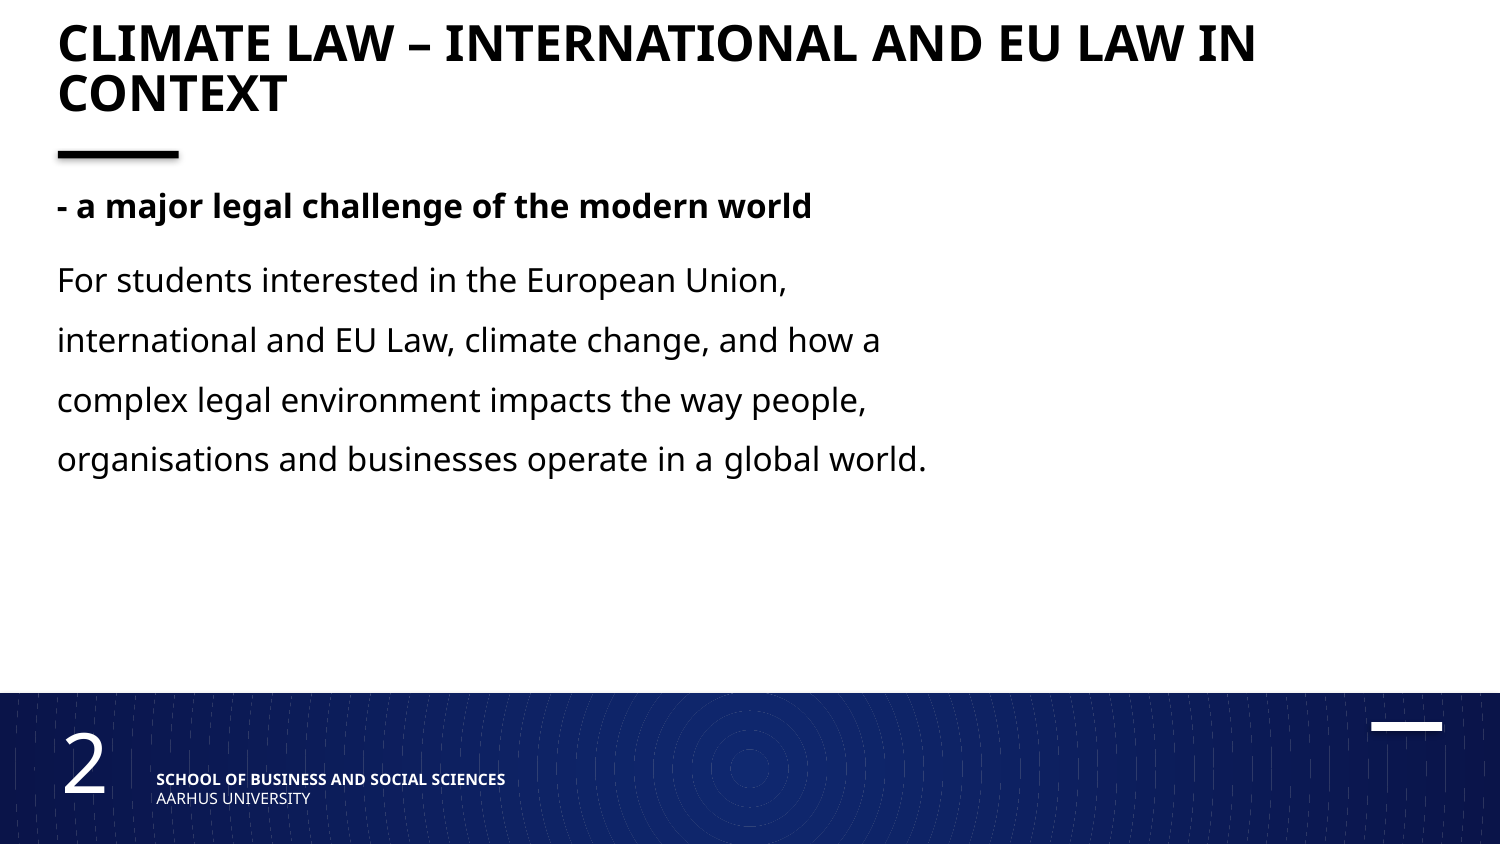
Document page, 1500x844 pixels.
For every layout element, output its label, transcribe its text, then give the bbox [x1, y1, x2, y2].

list - a major legal challenge of the modern world For students interested in the European Union, international and EU Law, climate change, and how a complex legal environment impacts the way people, organisations and businesses operate in a global world. [56, 188, 987, 673]
title Climate law – international and EU law in context [57, 27, 1443, 122]
